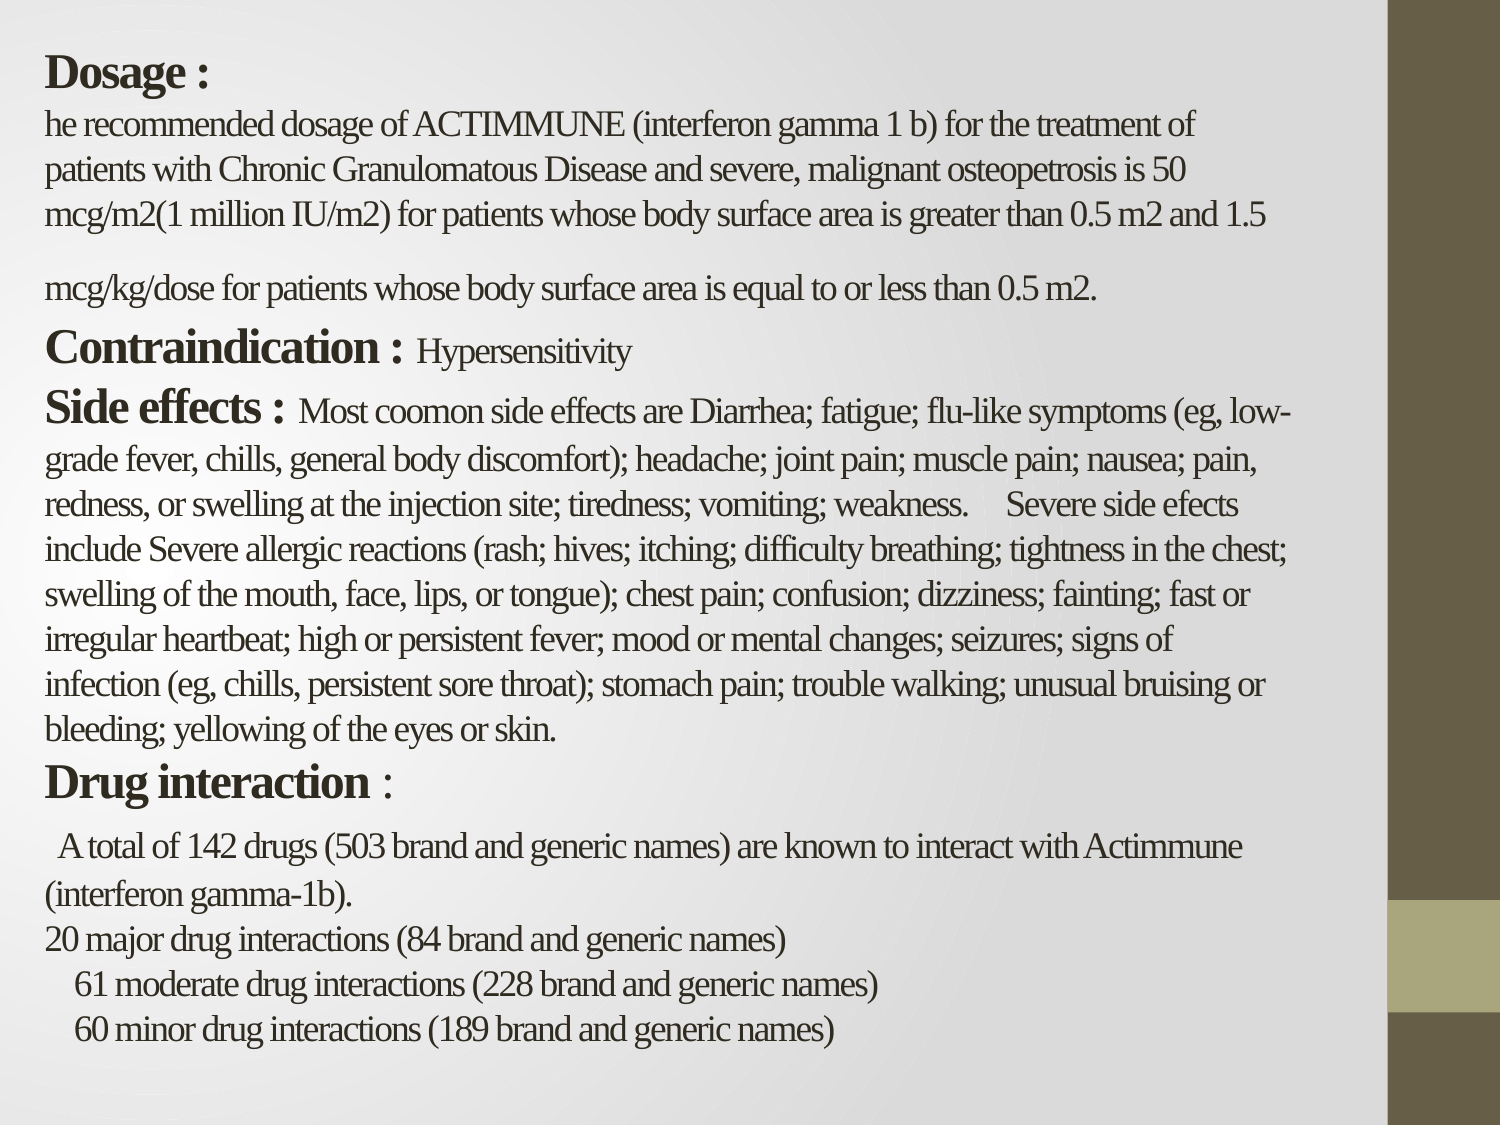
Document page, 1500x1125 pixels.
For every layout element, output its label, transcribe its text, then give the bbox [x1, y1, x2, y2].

title Dosage : he recommended dosage of ACTIMMUNE (interferon gamma 1 b) for the treatment of patients with Chronic Granulomatous Disease and severe, malignant osteopetrosis is 50 mcg/m2(1 million IU/m2) for patients whose body surface area is greater than 0.5 m2 and 1.5 mcg/kg/dose for patients whose body surface area is equal to or less than 0.5 m2. Contraindication : Hypersensitivity Side effects : Most coomon side effects are Diarrhea; fatigue; flu-like symptoms (eg, low-grade fever, chills, general body discomfort); headache; joint pain; muscle pain; nausea; pain, redness, or swelling at the injection site; tiredness; vomiting; weakness. Severe side efects include Severe allergic reactions (rash; hives; itching; difficulty breathing; tightness in the chest; swelling of the mouth, face, lips, or tongue); chest pain; confusion; dizziness; fainting; fast or irregular heartbeat; high or persistent fever; mood or mental changes; seizures; signs of infection (eg, chills, persistent sore throat); stomach pain; trouble walking; unusual bruising or bleeding; yellowing of the eyes or skin. Drug interaction : A total of 142 drugs (503 brand and generic names) are known to interact with Actimmune (interferon gamma-1b). 20 major drug interactions (84 brand and generic names) 61 moderate drug interactions (228 brand and generic names) 60 minor drug interactions (189 brand and generic names) [29, 220, 1309, 988]
